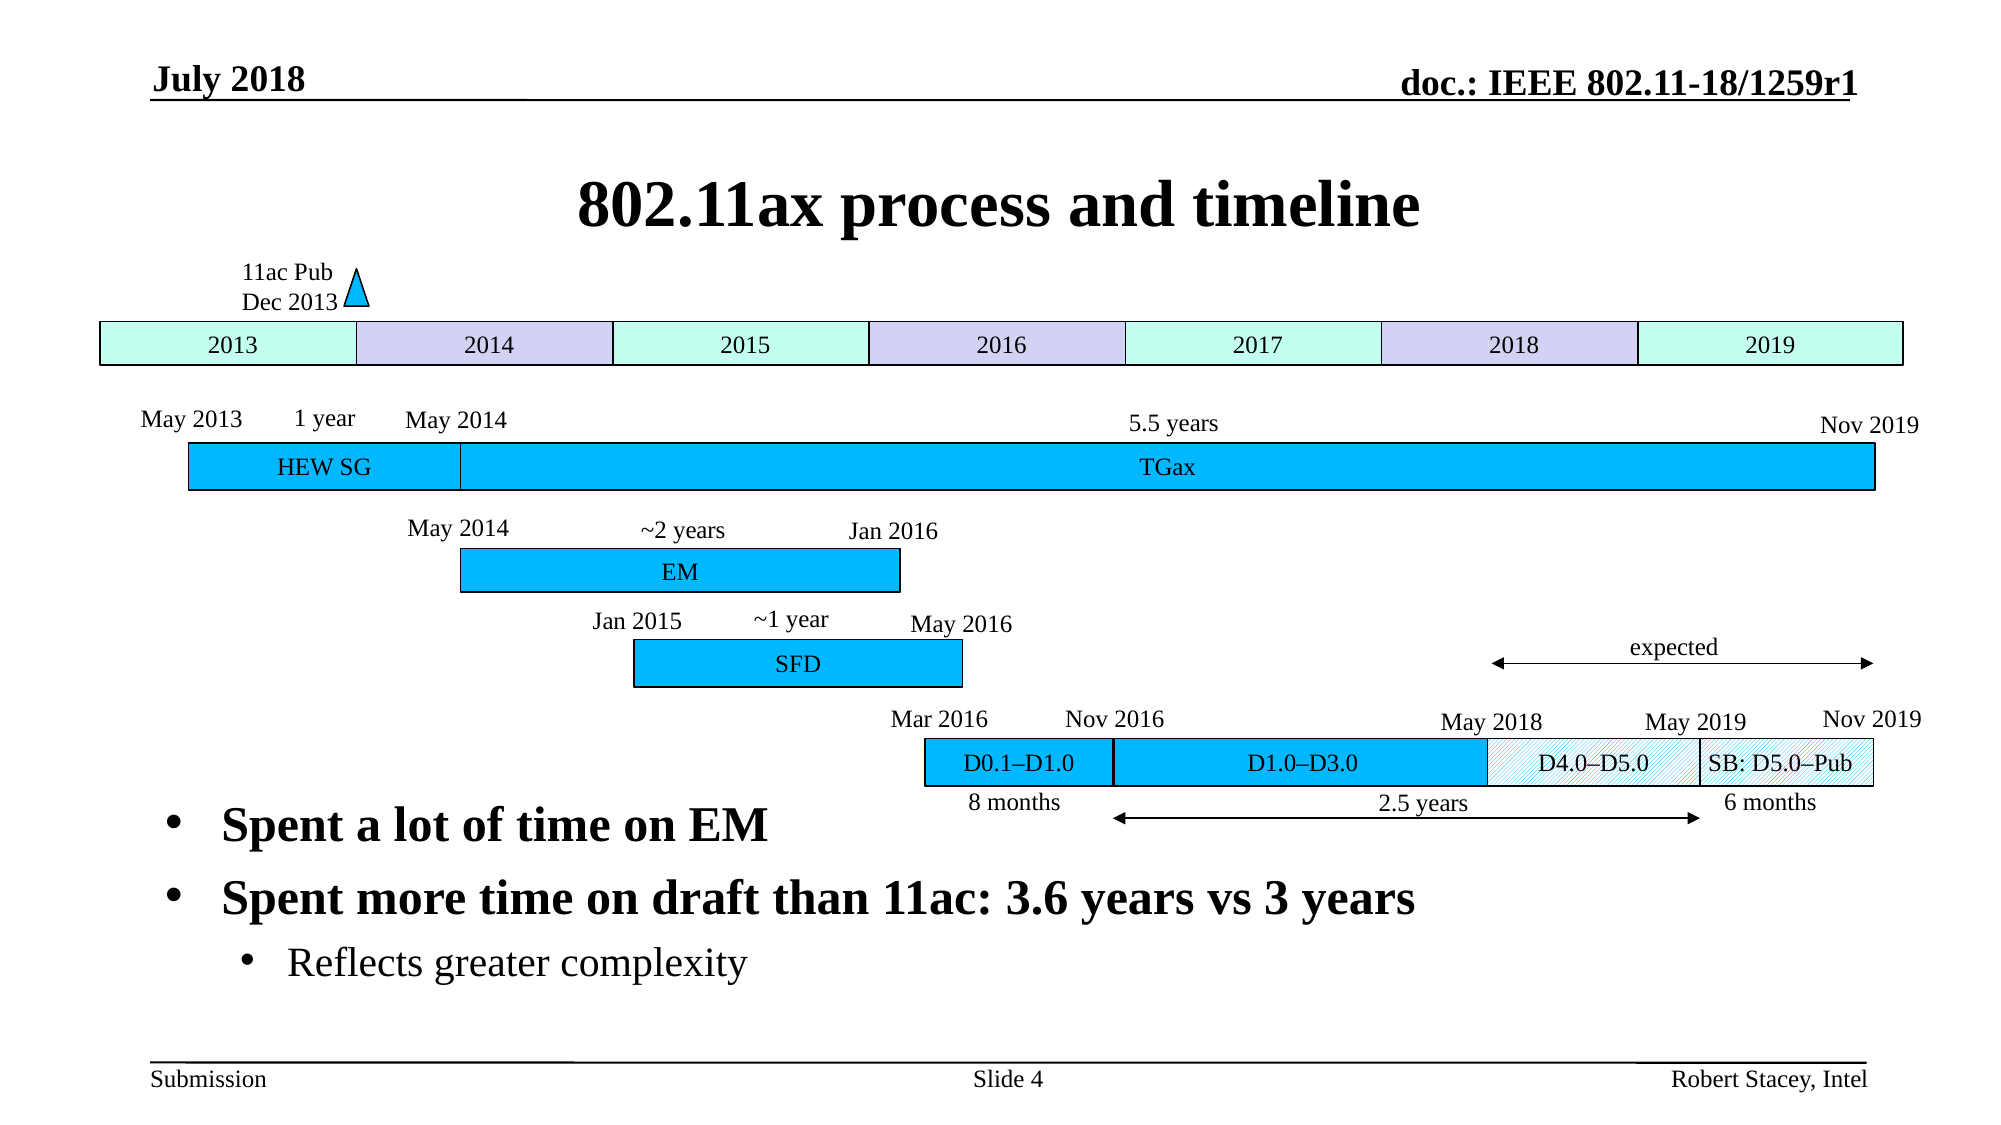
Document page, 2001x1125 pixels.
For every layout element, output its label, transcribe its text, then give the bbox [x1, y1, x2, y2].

text_box Nov 2016 [1050, 695, 1180, 741]
text_box May 2013 [125, 394, 258, 440]
title 802.11ax process and timeline [149, 112, 1850, 288]
text_box May 2014 [392, 504, 525, 550]
text_box Jan 2015 [577, 596, 697, 642]
text_box 2018 [1381, 321, 1637, 366]
text_box Nov 2019 [1805, 401, 1935, 447]
text_box HEW SG [188, 443, 460, 490]
text_box 2.5 years [1363, 786, 1484, 817]
text_box 1 year [279, 394, 371, 439]
text_box 2015 [612, 321, 869, 366]
slide_number Slide 4 [950, 1061, 1067, 1123]
text_box ~2 years [625, 505, 741, 551]
text_box 2019 [1637, 321, 1903, 366]
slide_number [152, 54, 563, 100]
text_box D4.0–D5.0 [1487, 738, 1700, 786]
text_box 2013 [100, 321, 356, 366]
text_box May 2014 [390, 396, 522, 442]
text_box May 2016 [895, 599, 1028, 645]
footer Robert Stacey, Intel [1171, 1061, 1869, 1093]
text_box 5.5 years [1113, 398, 1234, 444]
text_box D0.1–D1.0 [924, 738, 1113, 786]
text_box TGax [460, 443, 1875, 490]
text_box Jan 2016 [834, 507, 954, 552]
text_box 2016 [869, 321, 1125, 366]
text_box May 2019 [1629, 698, 1762, 744]
text_box SFD [633, 639, 963, 687]
text_box expected [1615, 623, 1734, 662]
text_box [354, 268, 369, 307]
text_box 2014 [356, 321, 612, 366]
text_box May 2018 [1425, 698, 1558, 738]
text_box EM [460, 548, 900, 592]
list Spent a lot of time on EM Spent more time on draft than 11ac: 3.6 years vs 3 years Reflects greater complexity [149, 783, 1850, 1060]
text_box SB: D5.0–Pub [1700, 738, 1874, 786]
text_box Nov 2019 [1807, 695, 1937, 741]
text_box 2017 [1125, 321, 1381, 366]
text_box D1.0–D3.0 [1113, 738, 1487, 786]
text_box ~1 year [738, 595, 844, 640]
text_box Mar 2016 [875, 695, 1004, 741]
text_box 11ac Pub Dec 2013 [227, 248, 354, 323]
text_box 8 months [953, 777, 1076, 823]
text_box 6 months [1709, 777, 1832, 823]
